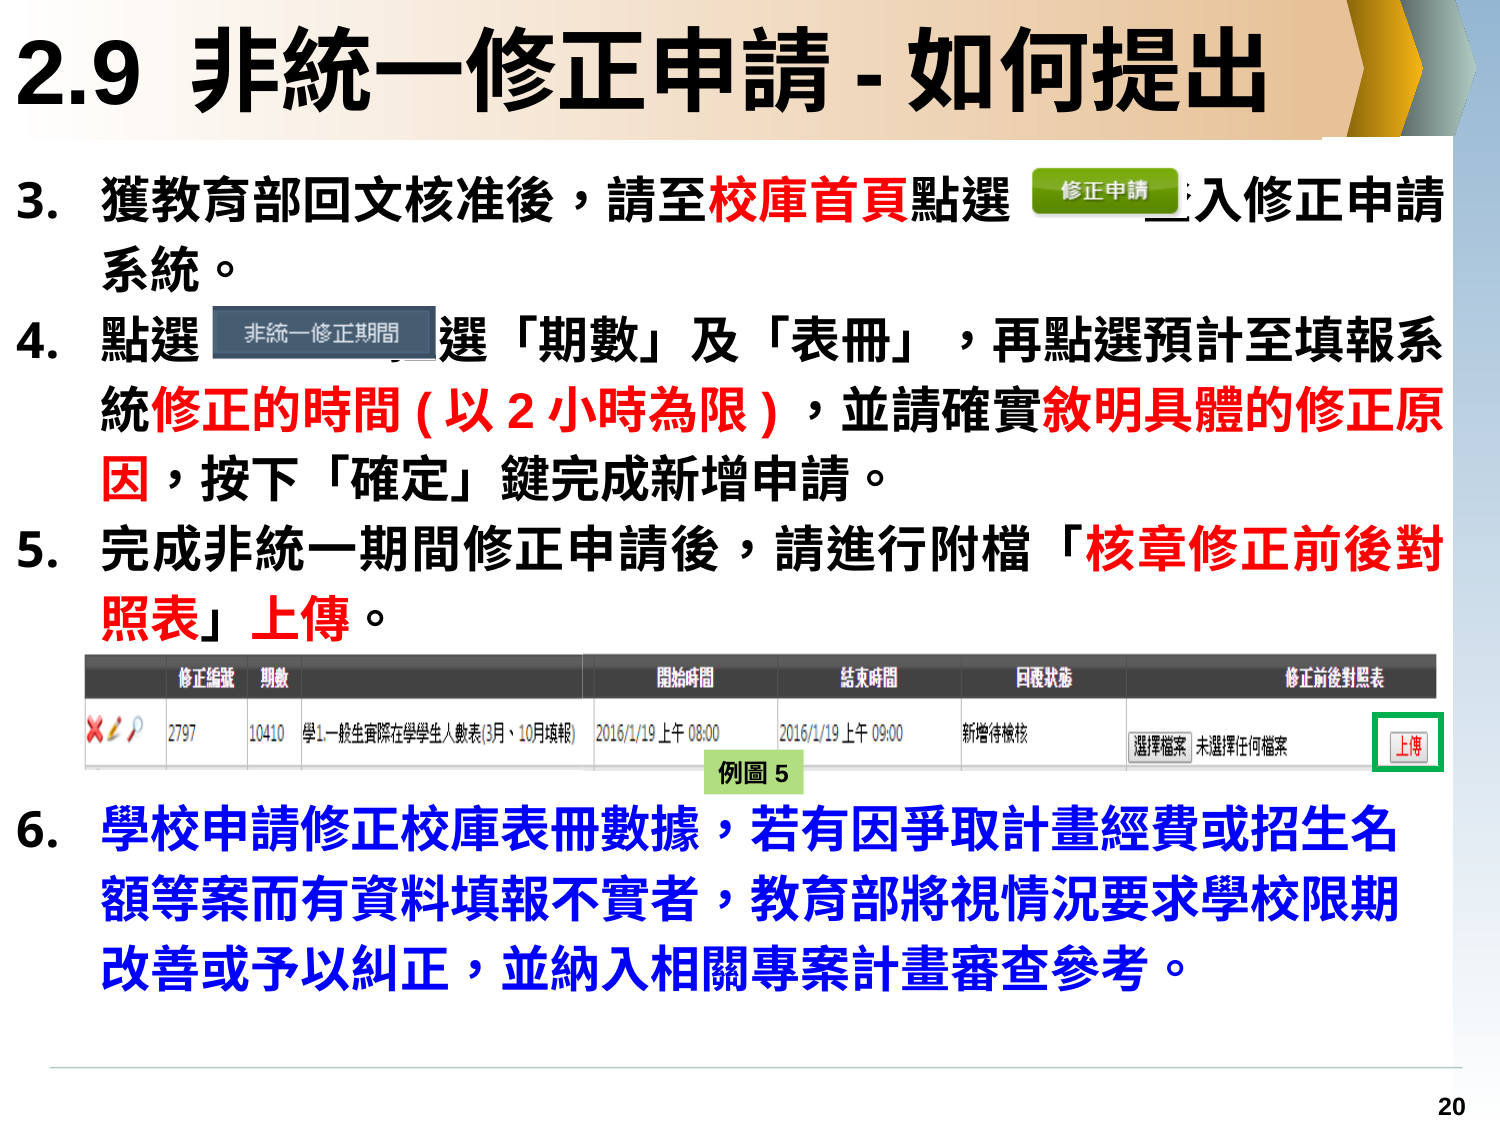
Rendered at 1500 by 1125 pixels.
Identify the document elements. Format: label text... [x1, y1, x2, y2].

title 2.9 非統一修正申請-如何提出 [0, 17, 1303, 118]
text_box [1, 150, 1461, 1025]
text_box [82, 652, 1442, 796]
